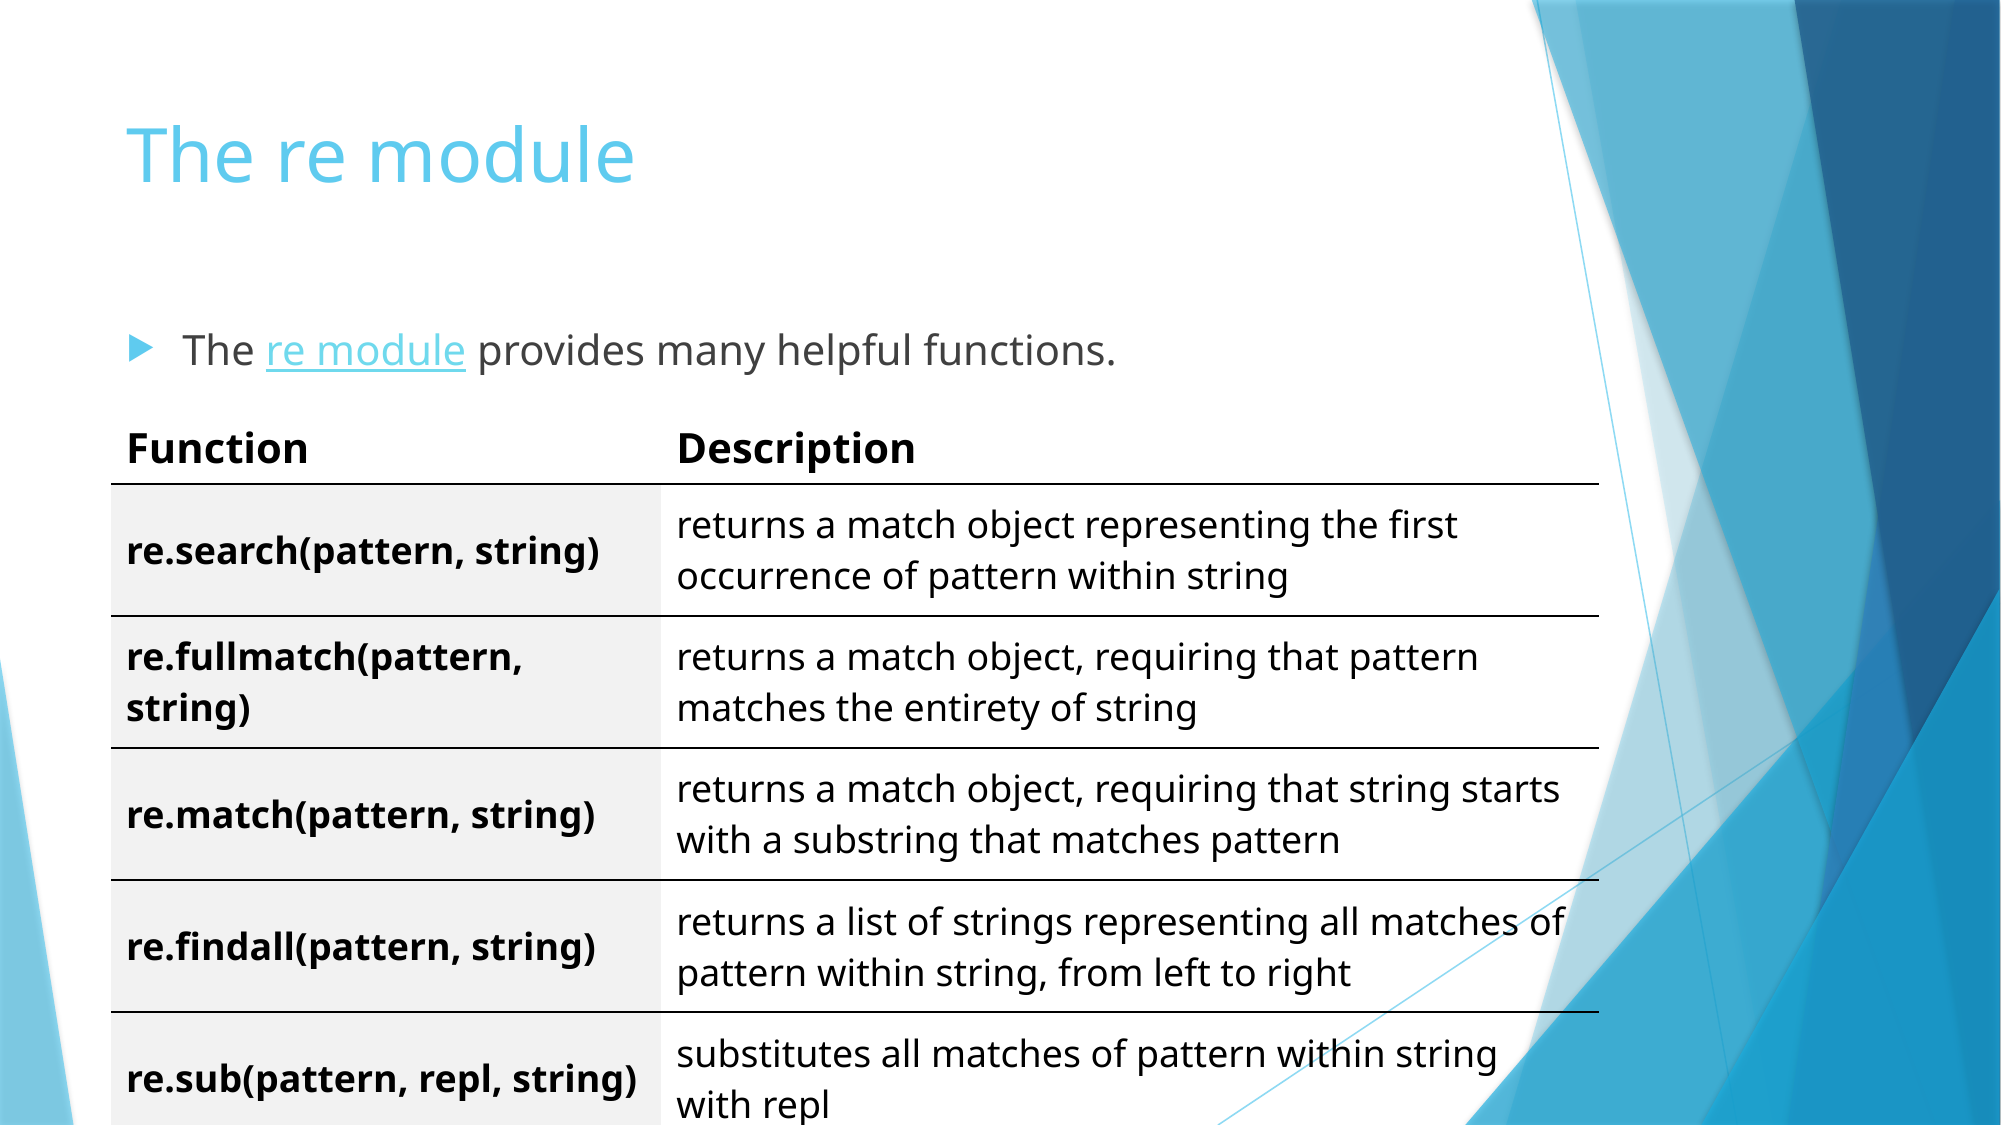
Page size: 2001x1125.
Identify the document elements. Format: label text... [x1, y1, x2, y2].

table_cell re.search(pattern, string) [111, 485, 661, 615]
table_cell re.findall(pattern, string) [111, 881, 661, 1011]
table_cell re.fullmatch(pattern, string) [111, 617, 661, 747]
table_cell returns a match object, requiring that pattern matches the entirety of string [661, 617, 1599, 747]
table_cell re.match(pattern, string) [111, 749, 661, 879]
table_cell returns a match object, requiring that string starts with a substring that matches pattern [661, 749, 1599, 879]
table_cell returns a list of strings representing all matches of pattern within string, from left to right [661, 881, 1599, 1011]
table_header Function [111, 412, 661, 483]
list The re module provides many helpful functions. [111, 316, 1522, 412]
table_cell returns a match object representing the first occurrence of pattern within string [661, 485, 1599, 615]
table_cell re.sub(pattern, repl, string) [111, 1013, 661, 1125]
title The re module [111, 99, 1522, 316]
table_cell substitutes all matches of pattern within string with repl [661, 1013, 1599, 1125]
table_header Description [661, 412, 1599, 483]
